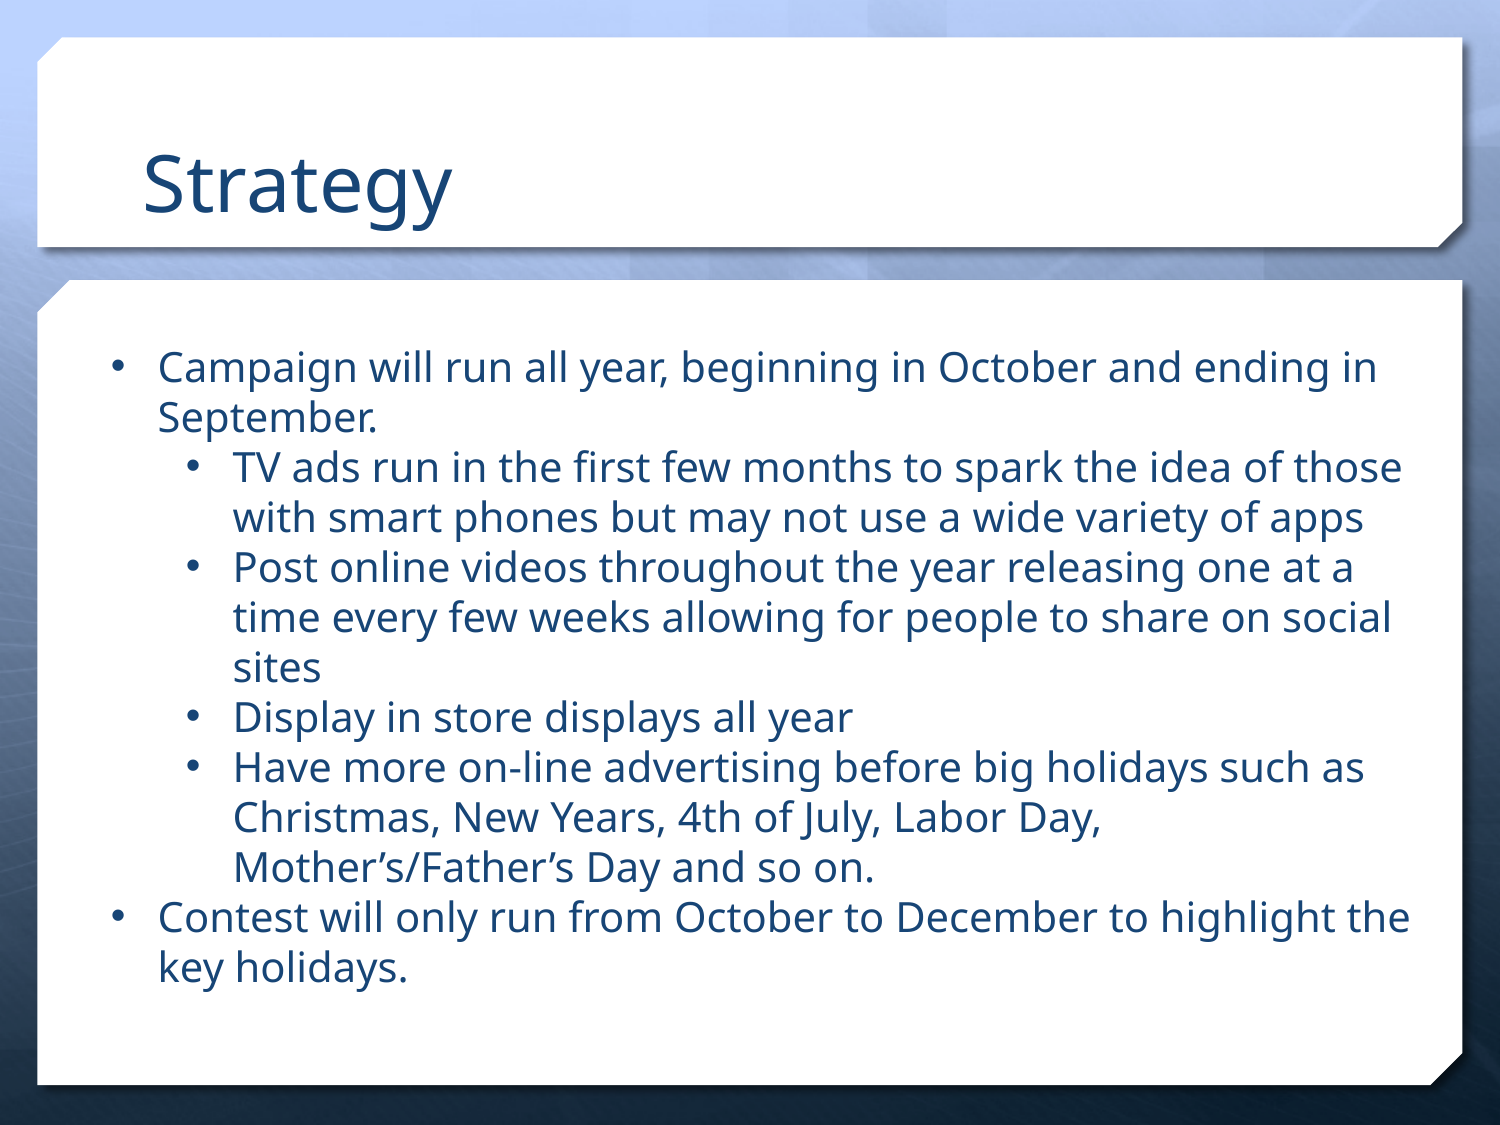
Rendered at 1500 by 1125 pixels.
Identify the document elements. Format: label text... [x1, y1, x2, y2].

title Strategy [127, 48, 1372, 236]
text_box Campaign will run all year, beginning in October and ending in September. TV ads run in the first few months to spark the idea of those with smart phones but may not use a wide variety of apps Post online videos throughout the year releasing one at a time every few weeks allowing for people to share on social sites Display in store displays all year Have more on-line advertising before big holidays such as Christmas, New Years, 4th of July, Labor Day, Mother’s/Father’s Day and so on. Contest will only run from October to December to highlight the key holidays. [96, 332, 1434, 998]
